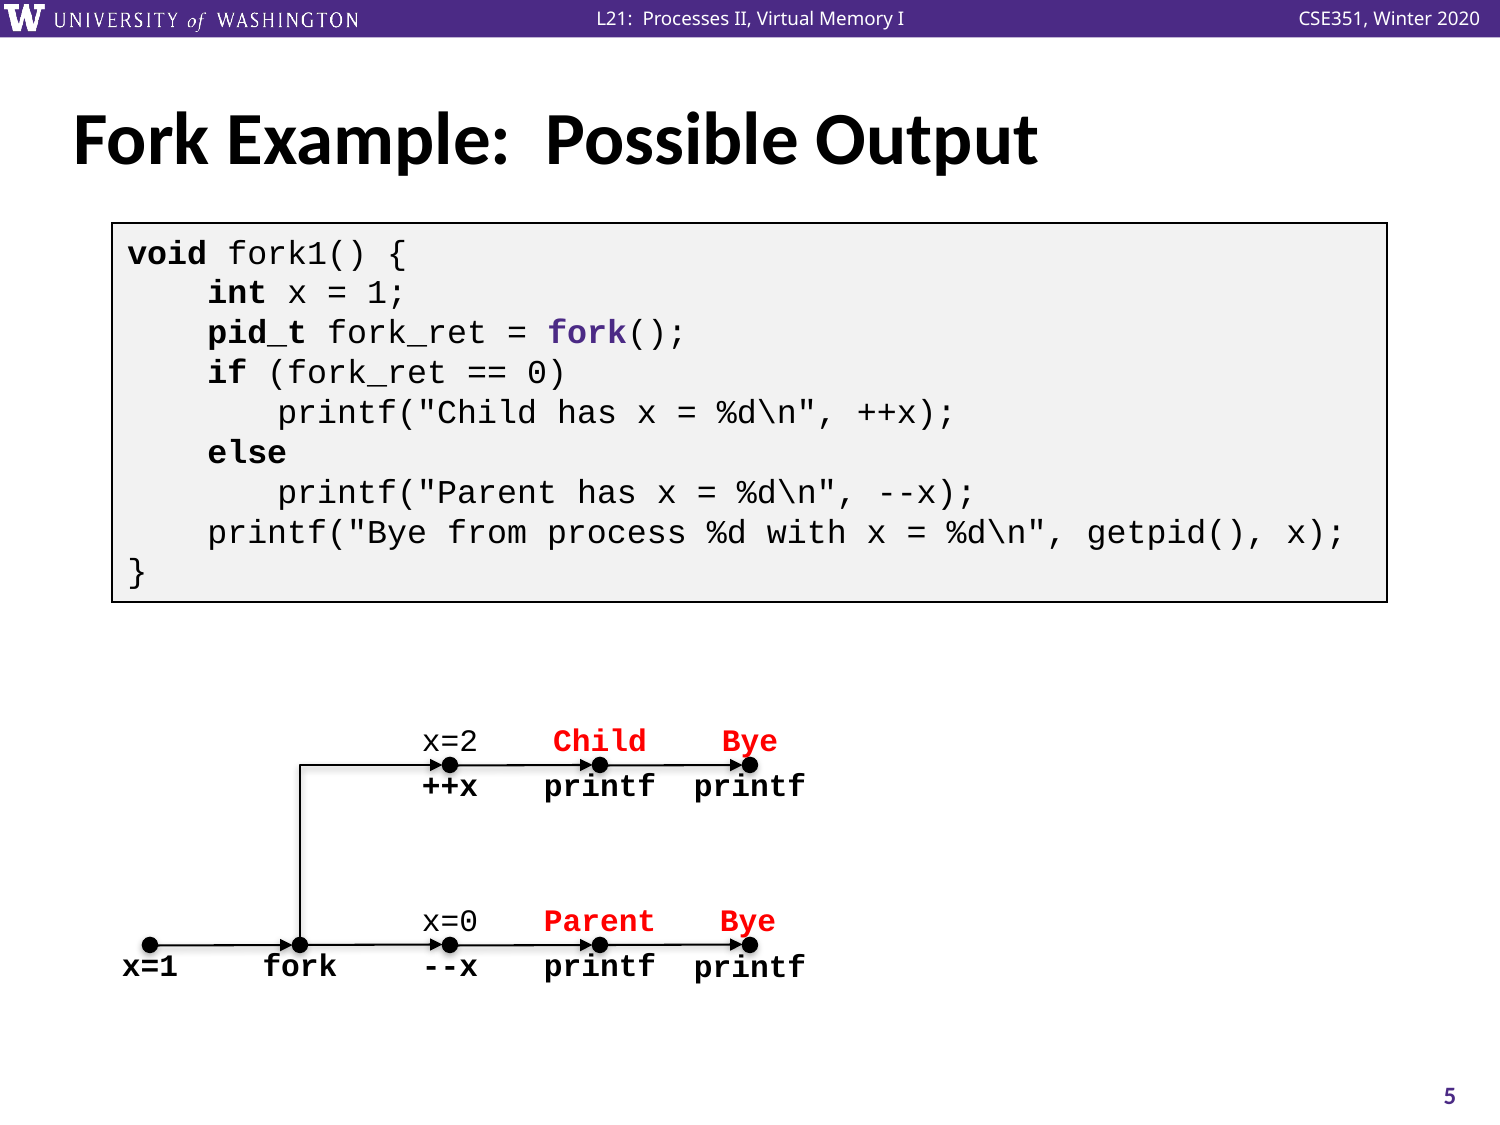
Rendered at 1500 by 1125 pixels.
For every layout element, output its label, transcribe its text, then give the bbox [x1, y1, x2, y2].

picture [4, 4, 358, 32]
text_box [74, 719, 826, 984]
text_box void fork1() { int x = 1; pid_t fork_ret = fork(); if (fork_ret == 0) printf("Child has x = %d\n", ++x); else printf("Parent has x = %d\n", --x); printf("Bye from process %d with x = %d\n", getpid(), x); } [112, 223, 1388, 603]
title Fork Example: Possible Output [58, 71, 1438, 198]
slide_number 5 [1400, 1065, 1500, 1125]
